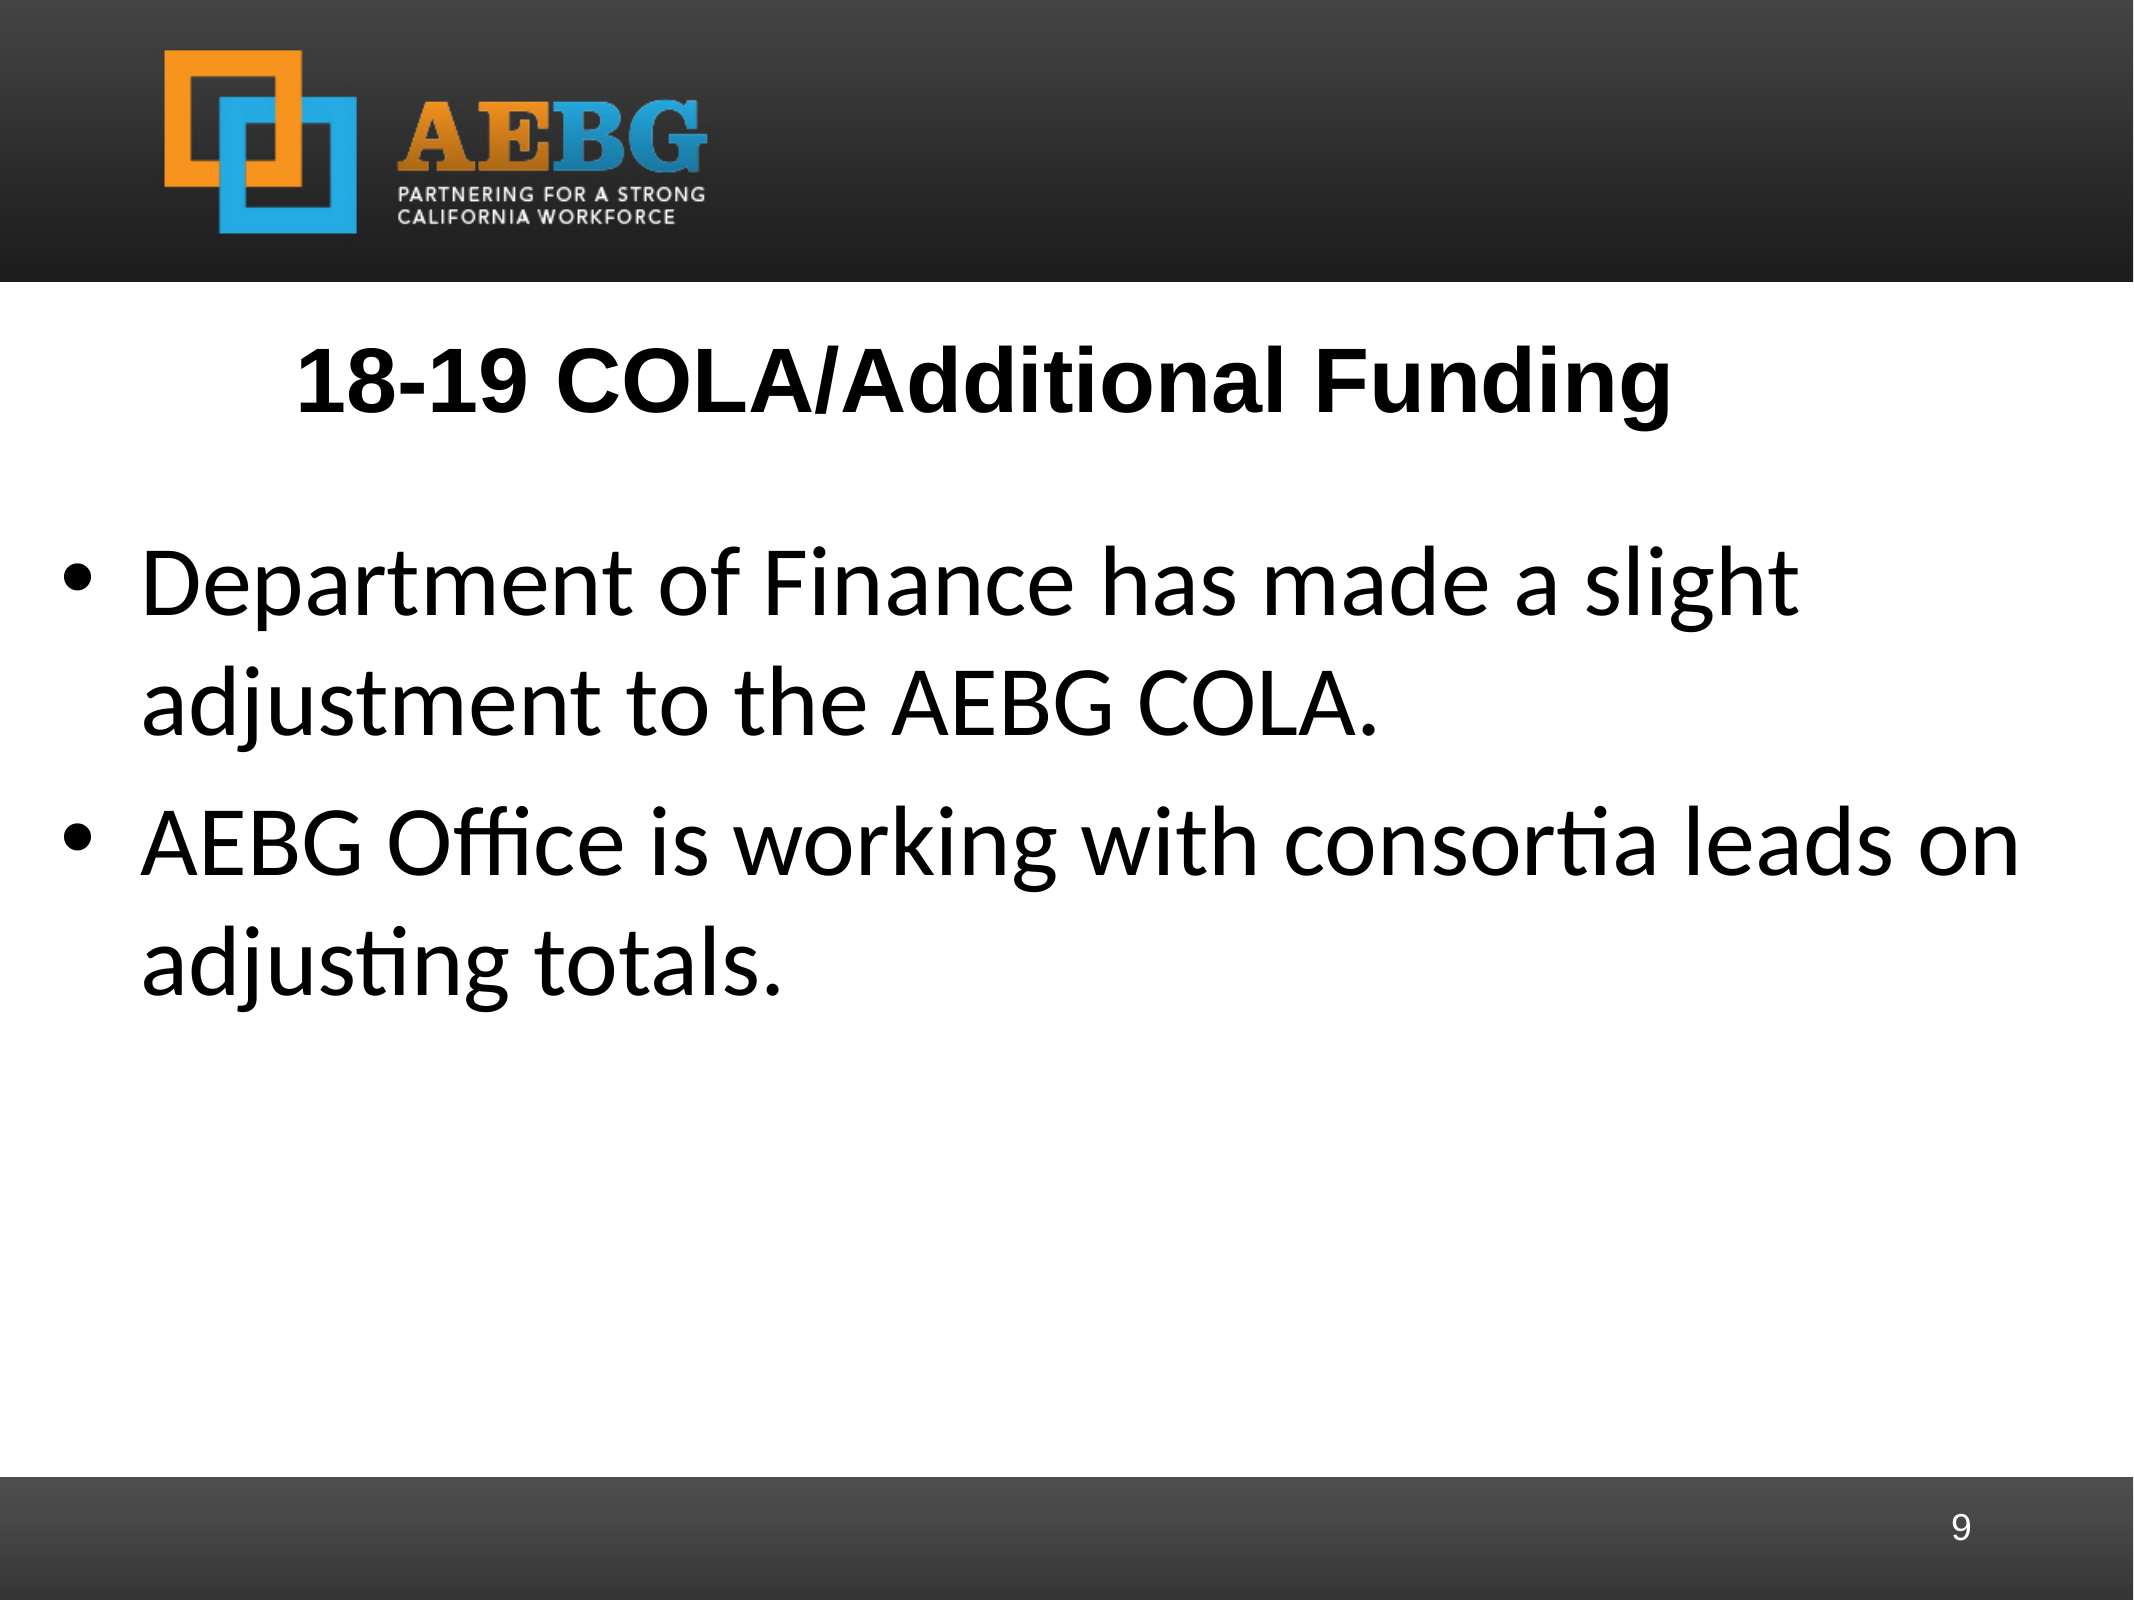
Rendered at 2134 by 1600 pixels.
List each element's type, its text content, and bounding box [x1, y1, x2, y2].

text_box 18-19 COLA/Additional Funding [90, 312, 1881, 440]
text_box Department of Finance has made a slight adjustment to the AEBG COLA. AEBG Office is working with consortia leads on adjusting totals. [45, 508, 2116, 1499]
picture [0, 0, 2134, 282]
slide_number 9 [1506, 1483, 1987, 1569]
picture [0, 1477, 2134, 1600]
